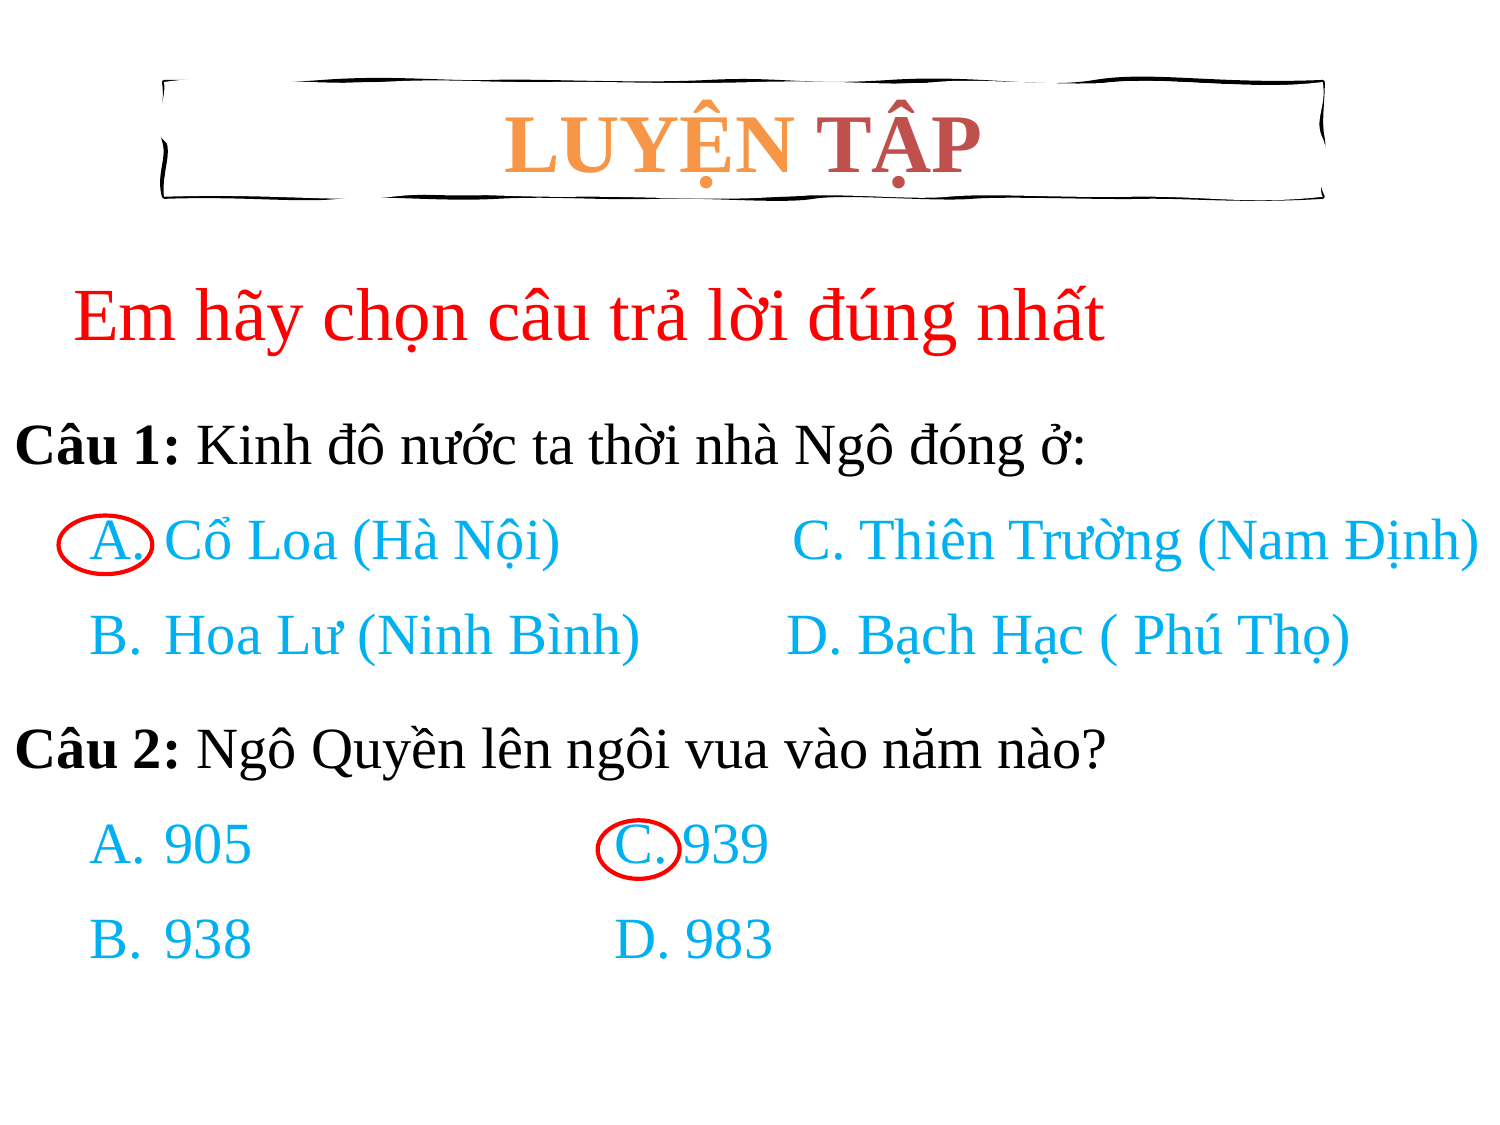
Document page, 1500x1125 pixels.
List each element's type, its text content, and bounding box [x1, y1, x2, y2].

text_box [595, 818, 682, 881]
text_box [56, 513, 155, 577]
text_box Em hãy chọn câu trả lời đúng nhất [58, 257, 1395, 363]
text_box LUYỆN TẬP [158, 76, 1326, 201]
text_box Câu 2: Ngô Quyền lên ngôi vua vào năm nào? 905 C. 939 938 D. 983 [0, 744, 1418, 978]
text_box Câu 1: Kinh đô nước ta thời nhà Ngô đóng ở: Cổ Loa (Hà Nội) C. Thiên Trường (Nam Định) Hoa Lư (Ninh Bình) D. Bạch Hạc ( Phú Thọ) [0, 398, 1500, 744]
